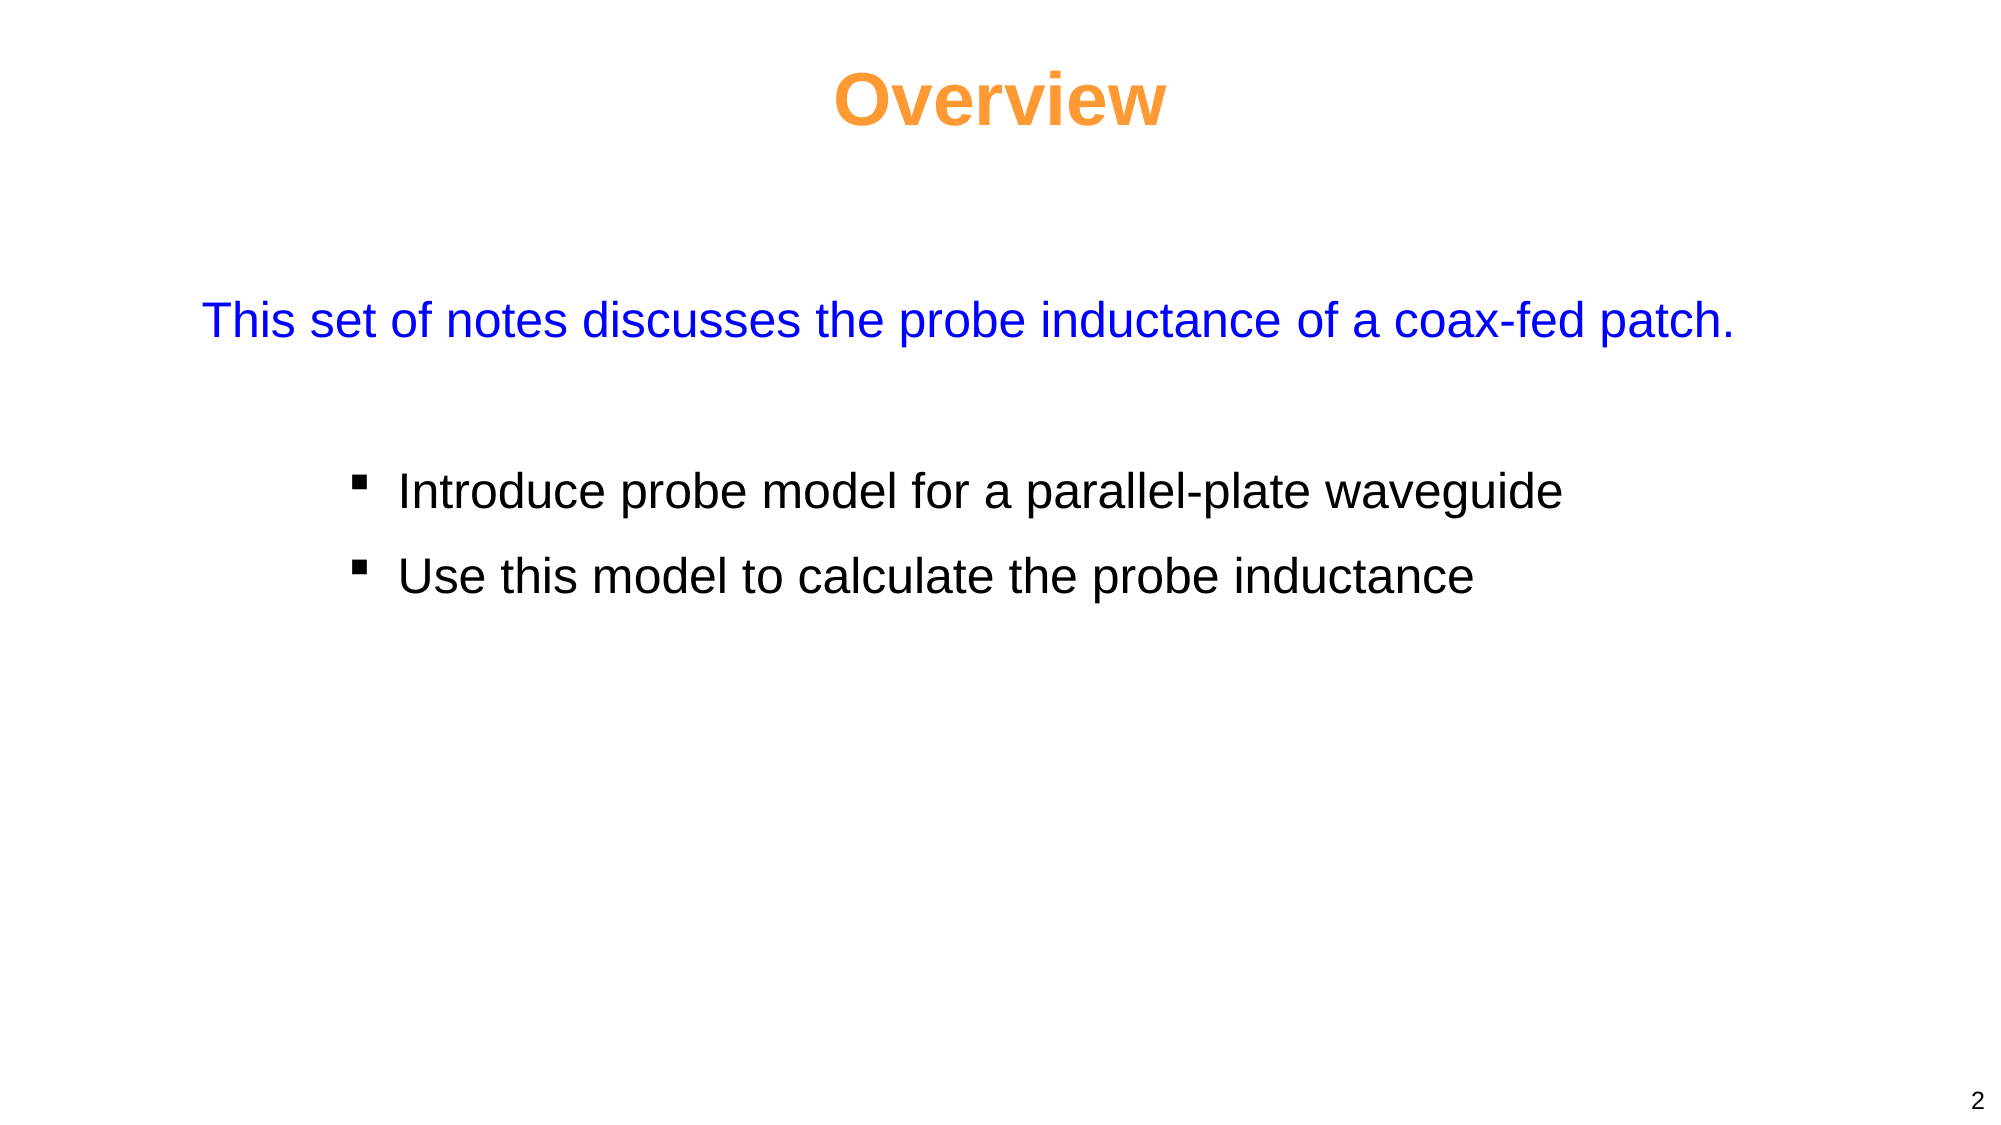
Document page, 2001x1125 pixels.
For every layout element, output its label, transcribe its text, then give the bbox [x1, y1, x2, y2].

text_box Introduce probe model for a parallel-plate waveguide Use this model to calculate the probe inductance [333, 451, 1580, 612]
slide_number 2 [1533, 1046, 2000, 1125]
text_box This set of notes discusses the probe inductance of a coax-fed patch. [90, 280, 1848, 355]
title Overview [779, 45, 1221, 146]
